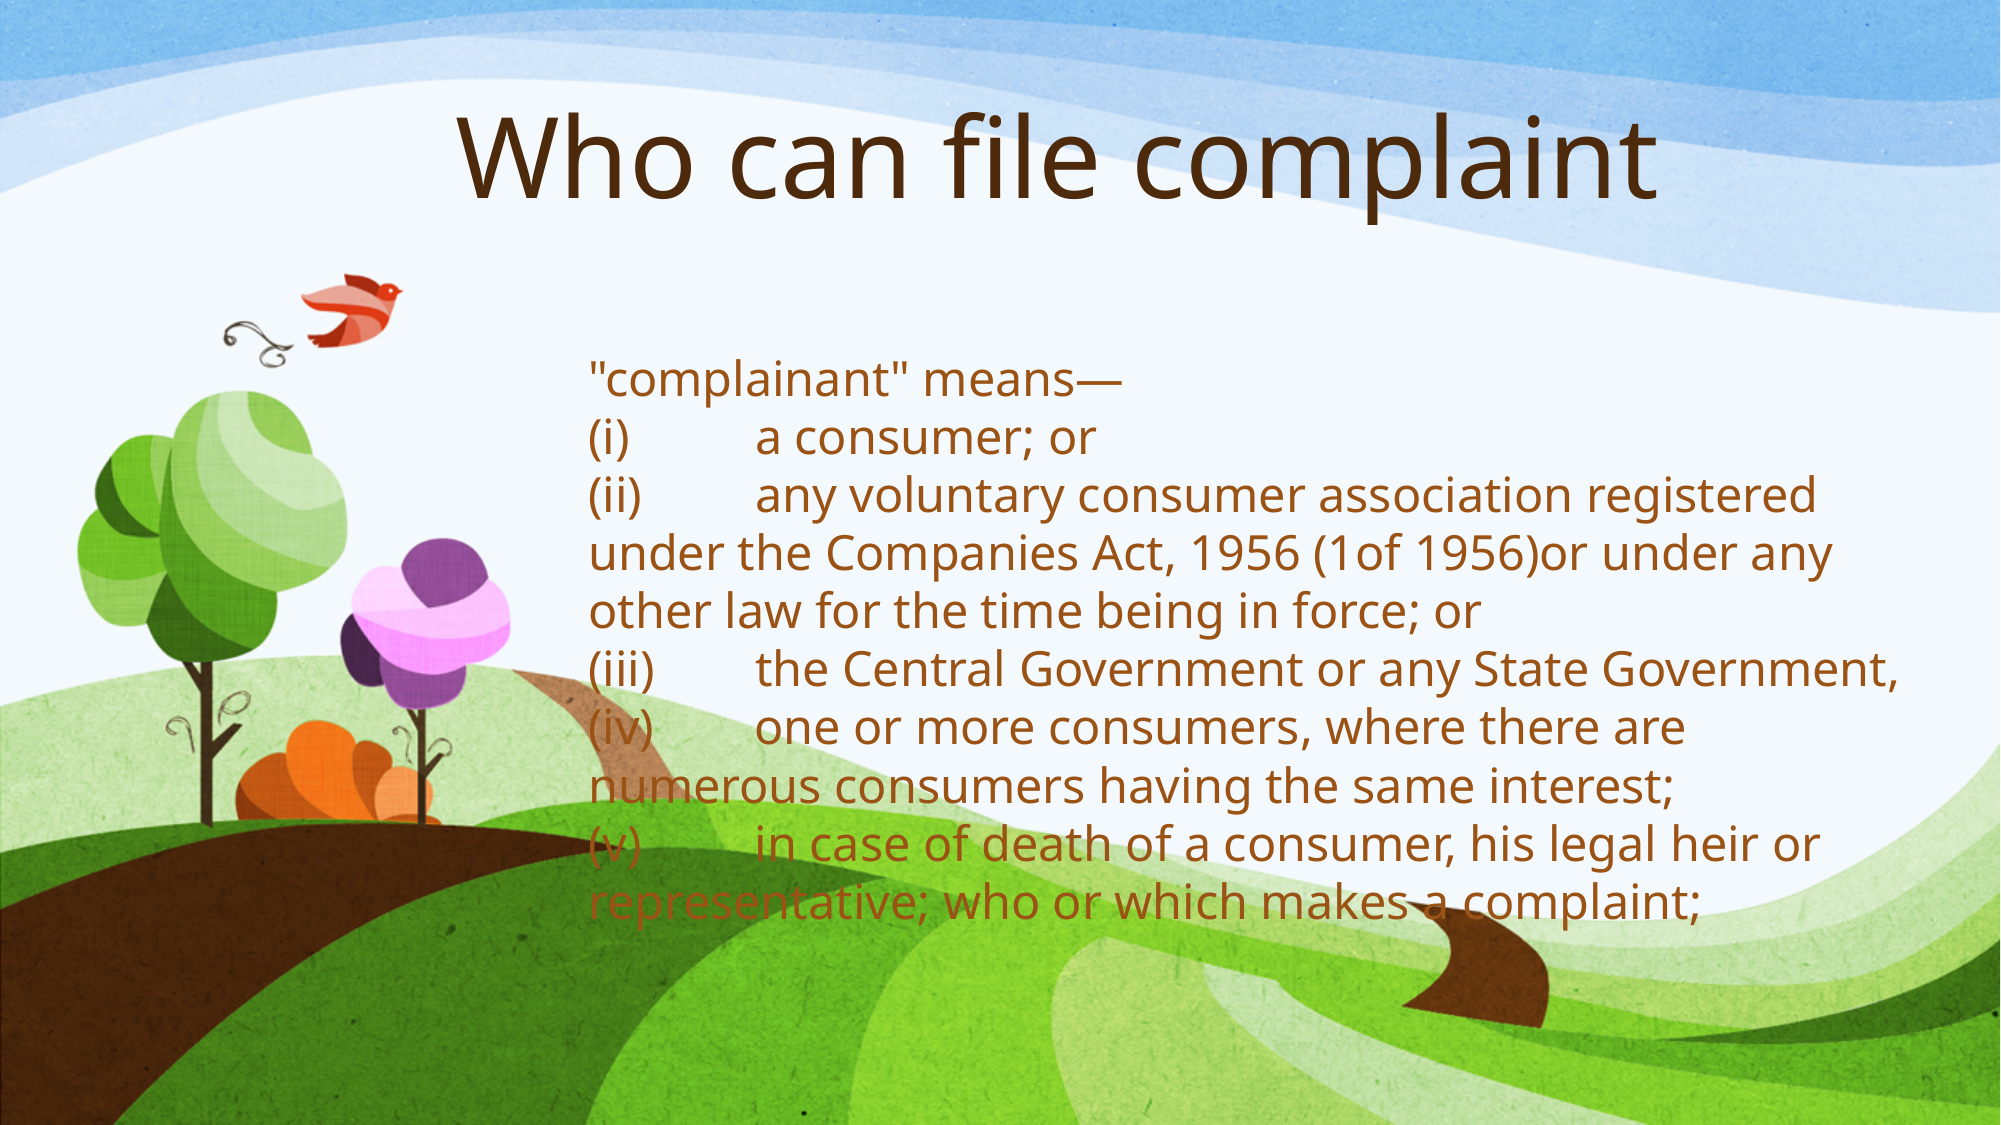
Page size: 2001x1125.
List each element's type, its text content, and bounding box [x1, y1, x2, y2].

subtitle "complainant" means— (i) a consumer; or (ii) any voluntary consumer association registered under the Companies Act, 1956 (1of 1956)or under any other law for the time being in force; or (iii) the Central Government or any State Government, (iv) one or more consumers, where there are numerous consum­ers having the same interest; (v) in case of death of a consumer, his legal heir or representative; who or which makes a complaint; [573, 339, 1930, 995]
title Who can file complaint [440, 82, 1920, 230]
picture [0, 0, 2001, 1125]
